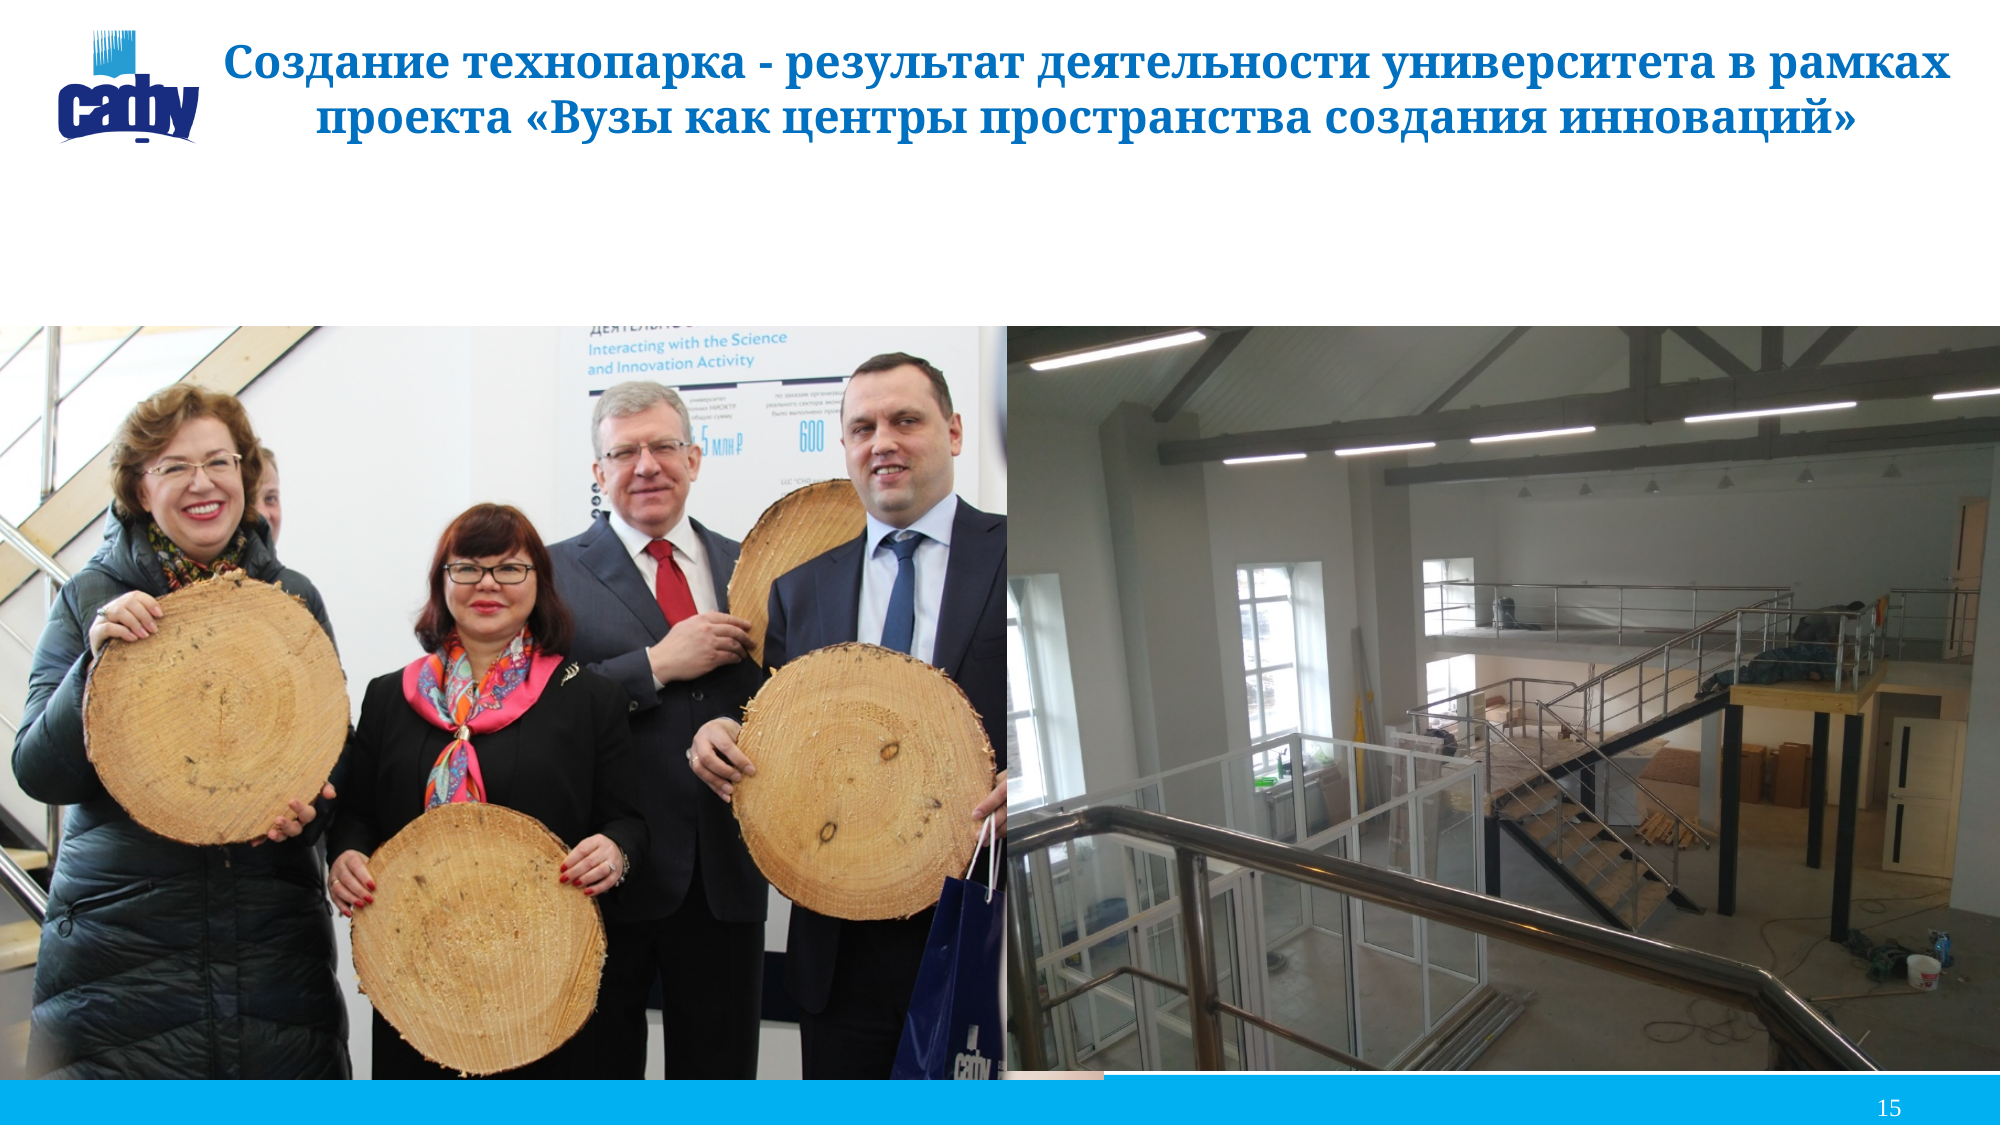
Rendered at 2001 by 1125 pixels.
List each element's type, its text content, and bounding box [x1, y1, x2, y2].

slide_number 15 [1633, 1087, 1917, 1125]
title Создание технопарка - результат деятельности университета в рамках проекта «Вузы как центры пространства создания инноваций» [200, 24, 1975, 150]
picture [0, 326, 2000, 1079]
picture [50, 24, 200, 150]
